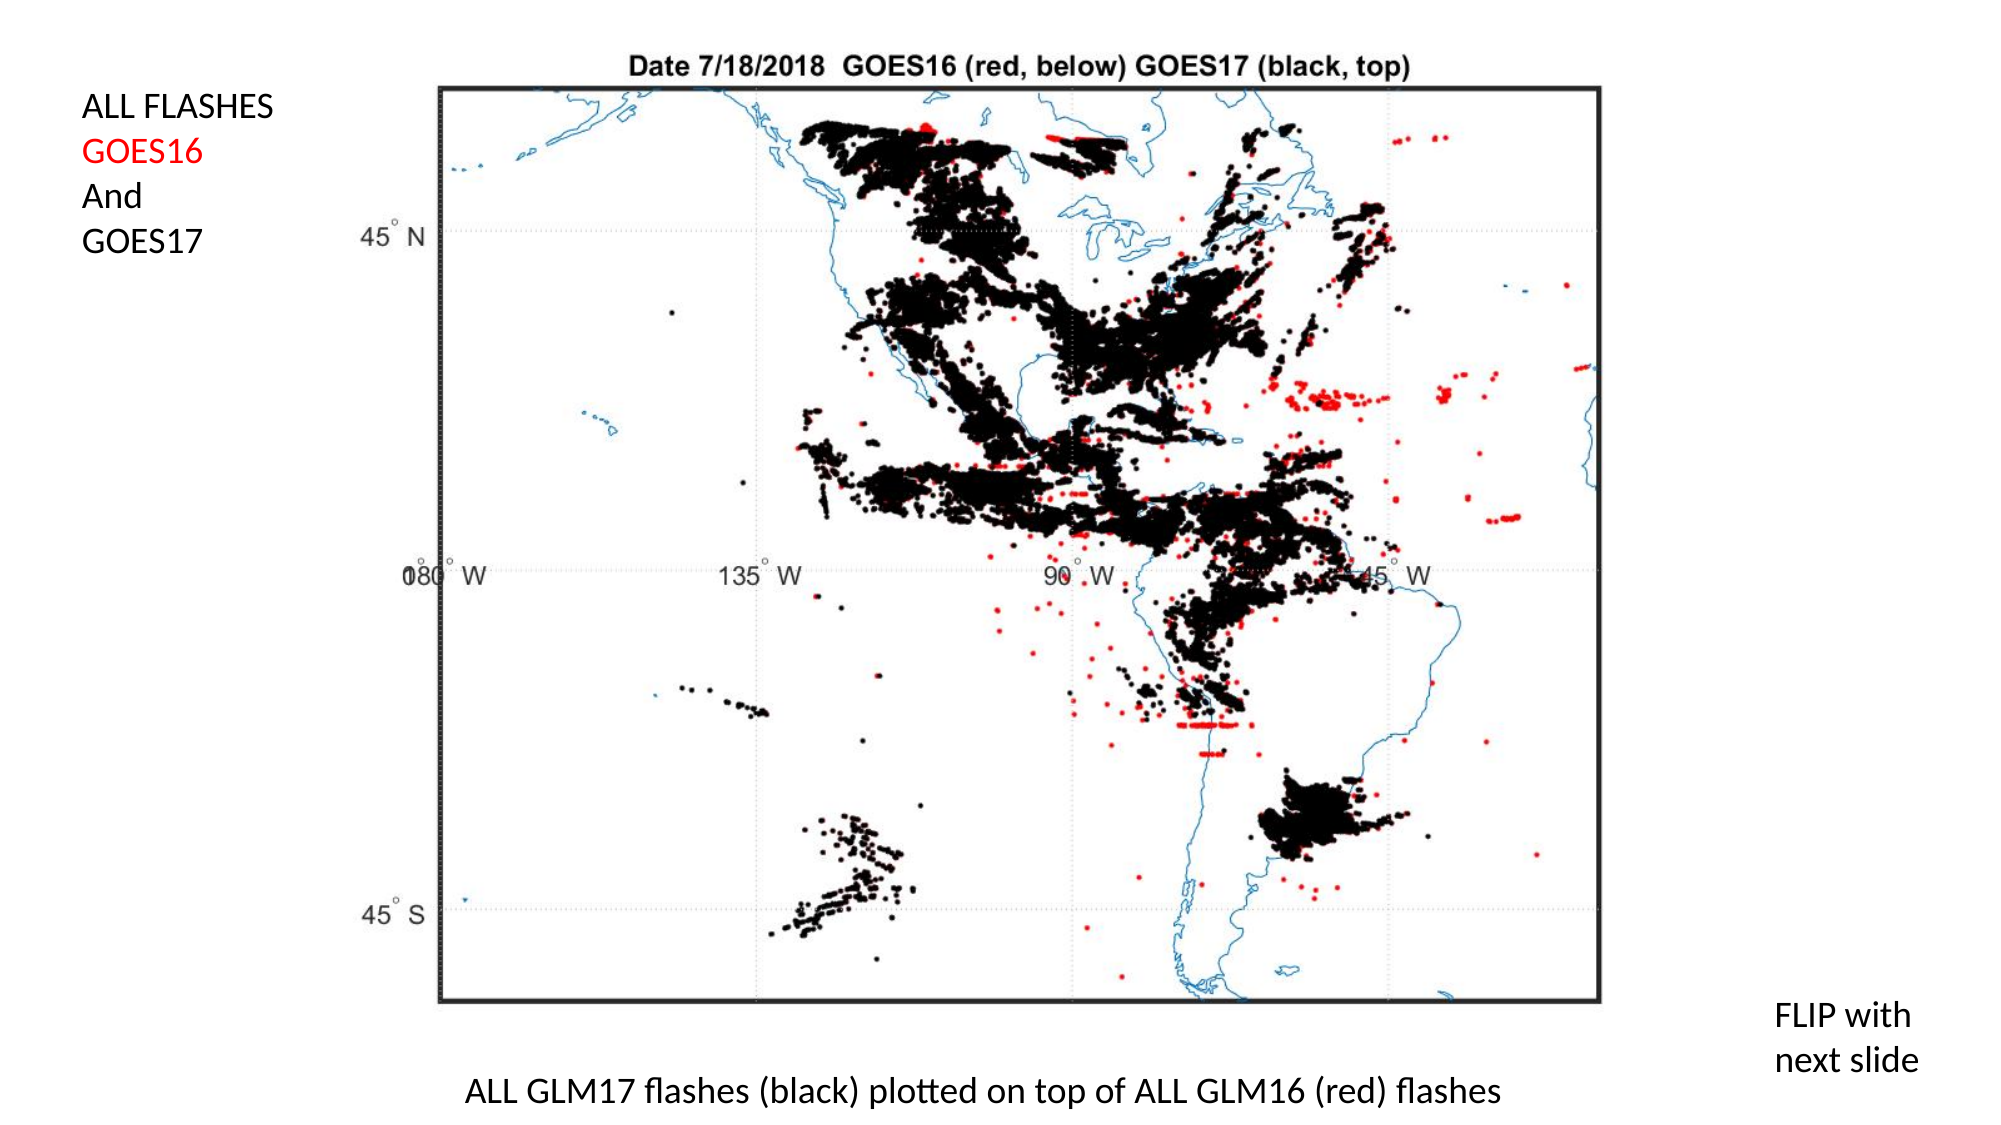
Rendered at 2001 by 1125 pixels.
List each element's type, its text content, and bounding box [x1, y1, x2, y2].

picture [243, 2, 1744, 1125]
text_box ALL FLASHES GOES16 And GOES17 [67, 73, 243, 269]
text_box FLIP with next slide [1759, 982, 2000, 1088]
